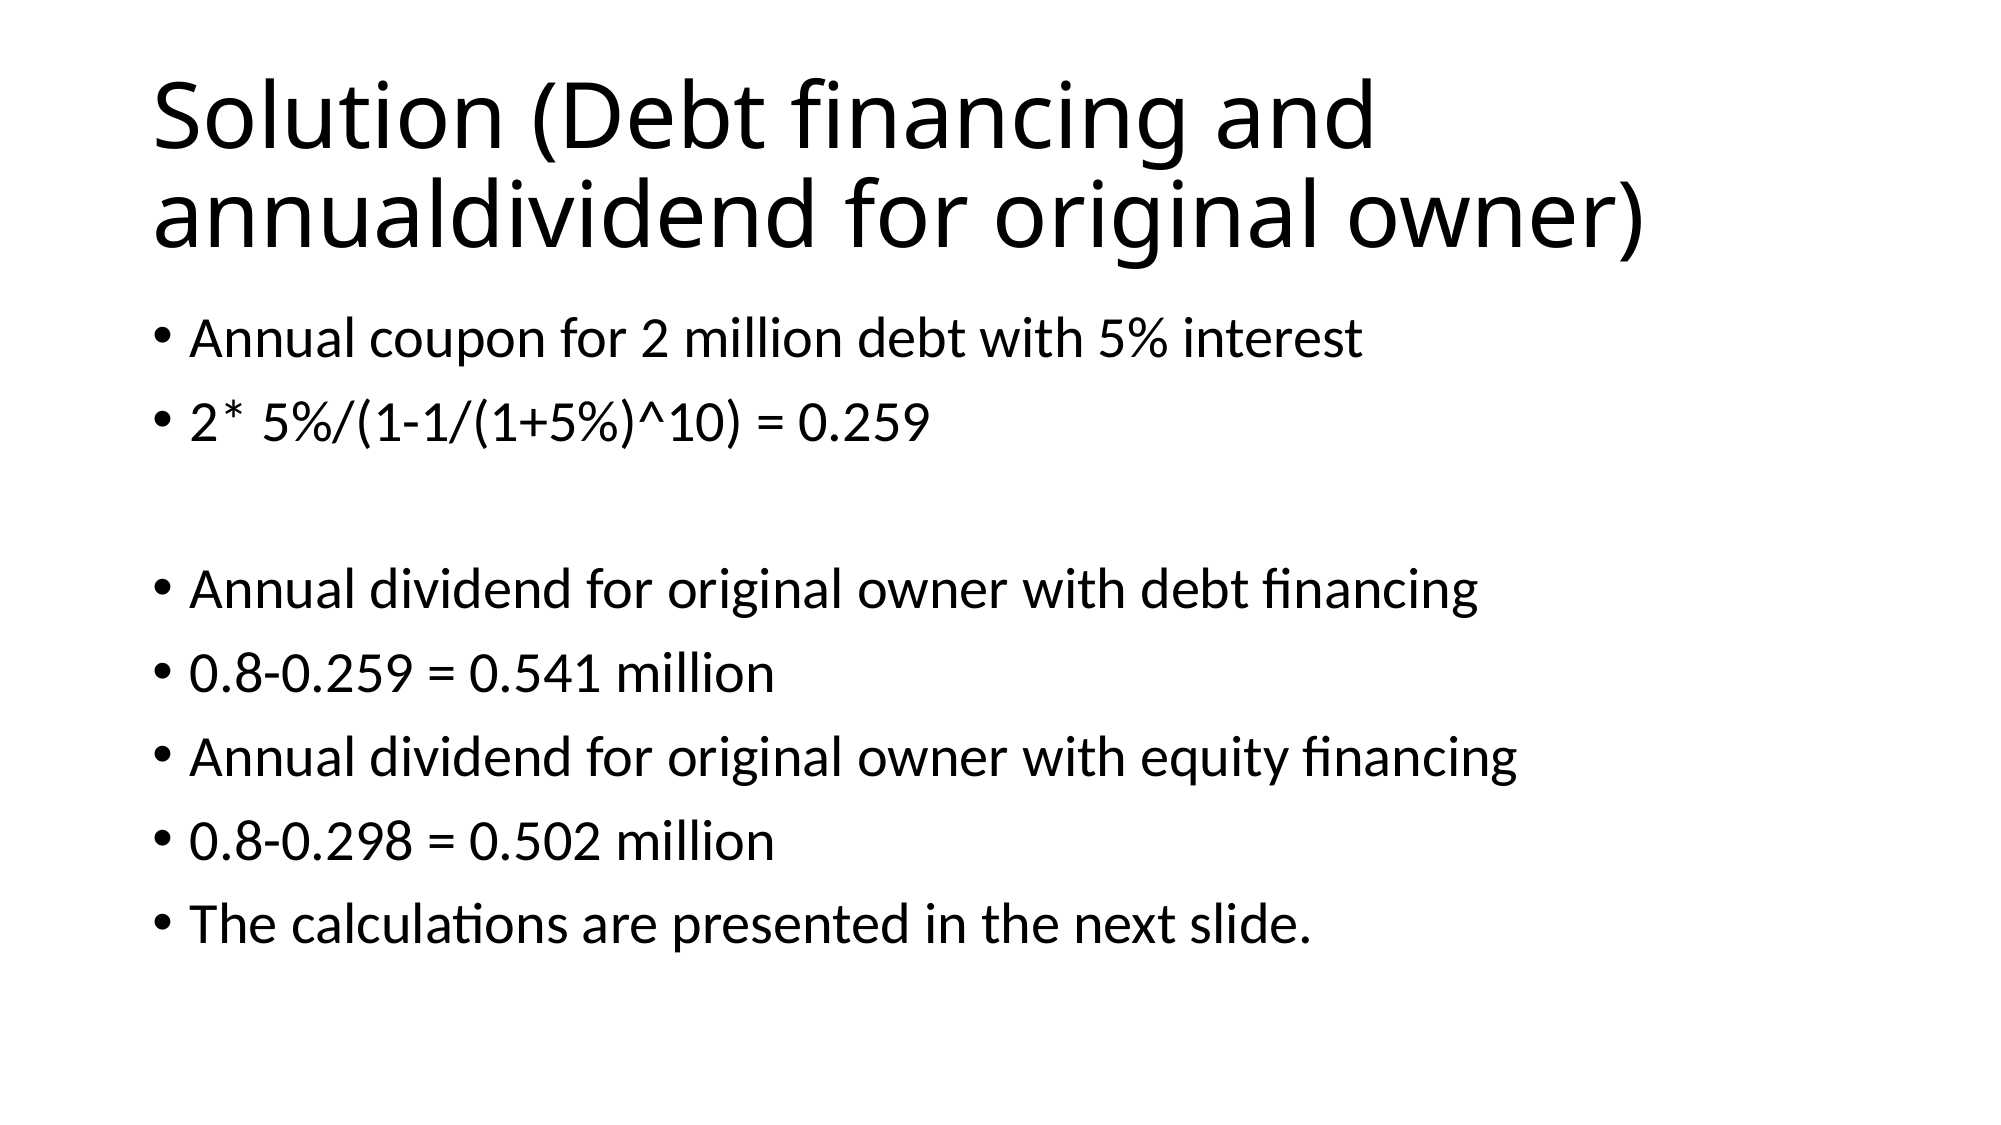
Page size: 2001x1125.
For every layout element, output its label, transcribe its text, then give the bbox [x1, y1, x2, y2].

list Annual coupon for 2 million debt with 5% interest 2* 5%/(1-1/(1+5%)^10) = 0.259 Annual dividend for original owner with debt financing 0.8-0.259 = 0.541 million Annual dividend for original owner with equity financing 0.8-0.298 = 0.502 million The calculations are presented in the next slide. [137, 299, 1863, 1014]
title Solution (Debt financing and annualdividend for original owner) [137, 59, 1863, 278]
